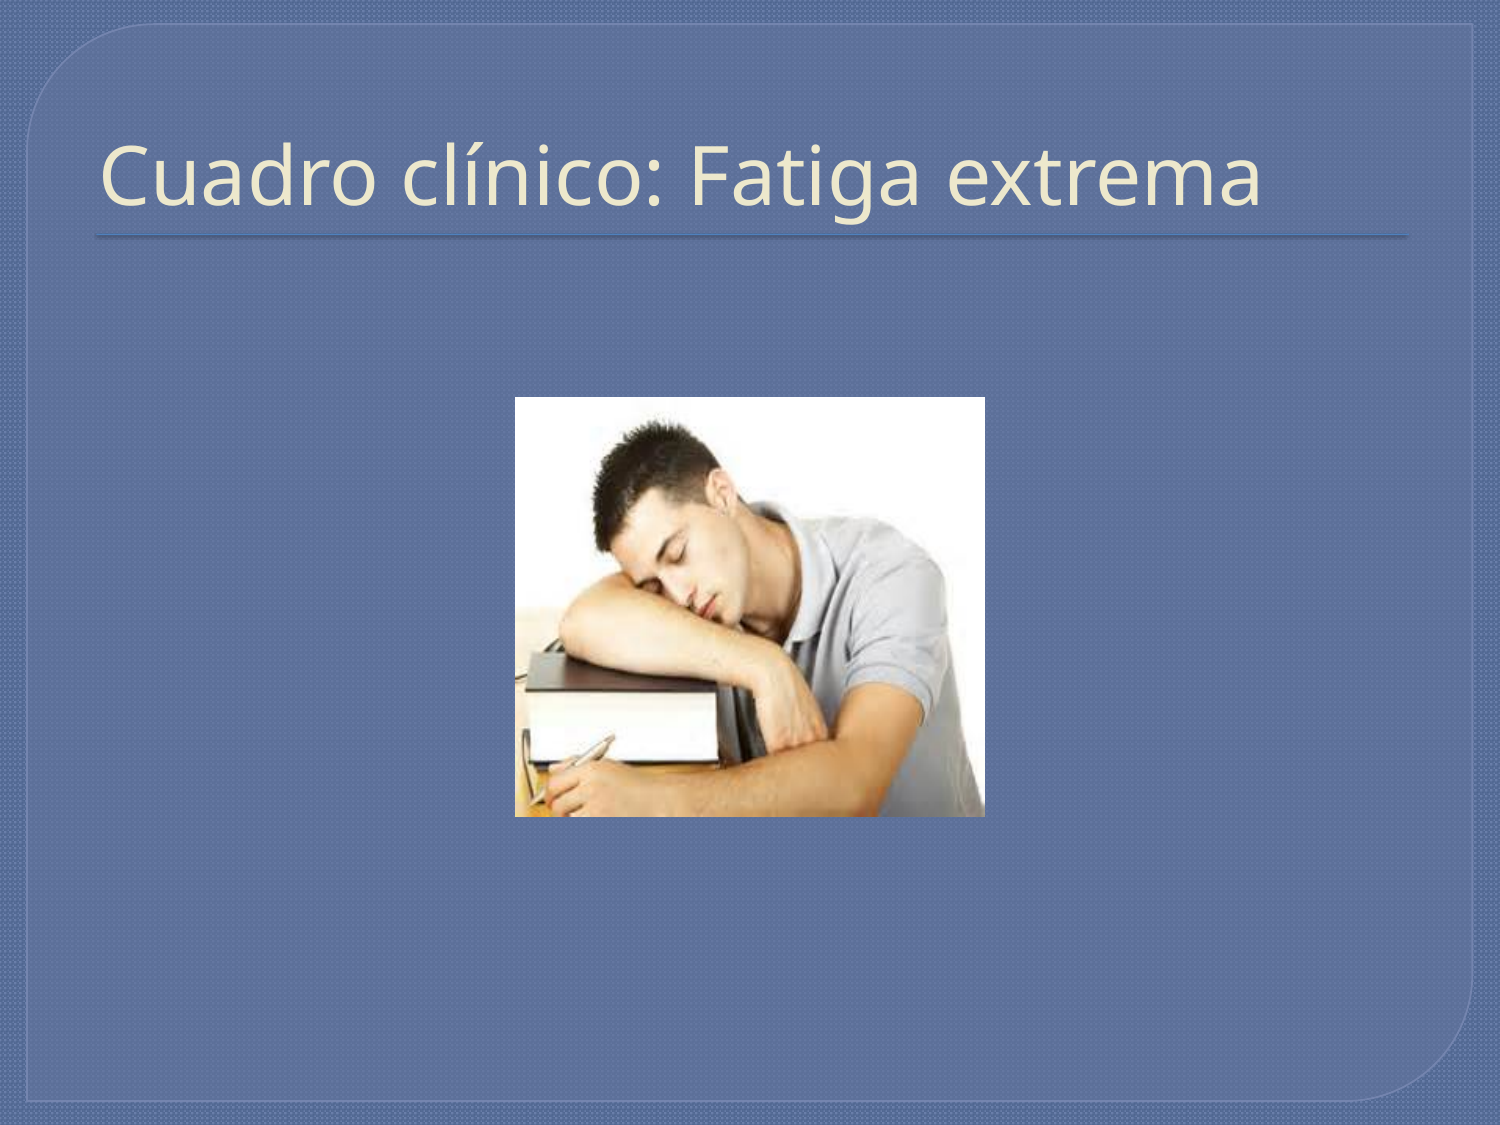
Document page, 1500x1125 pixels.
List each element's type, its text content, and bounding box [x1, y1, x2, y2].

title Cuadro clínico: Fatiga extrema [75, 41, 1425, 230]
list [515, 396, 985, 817]
